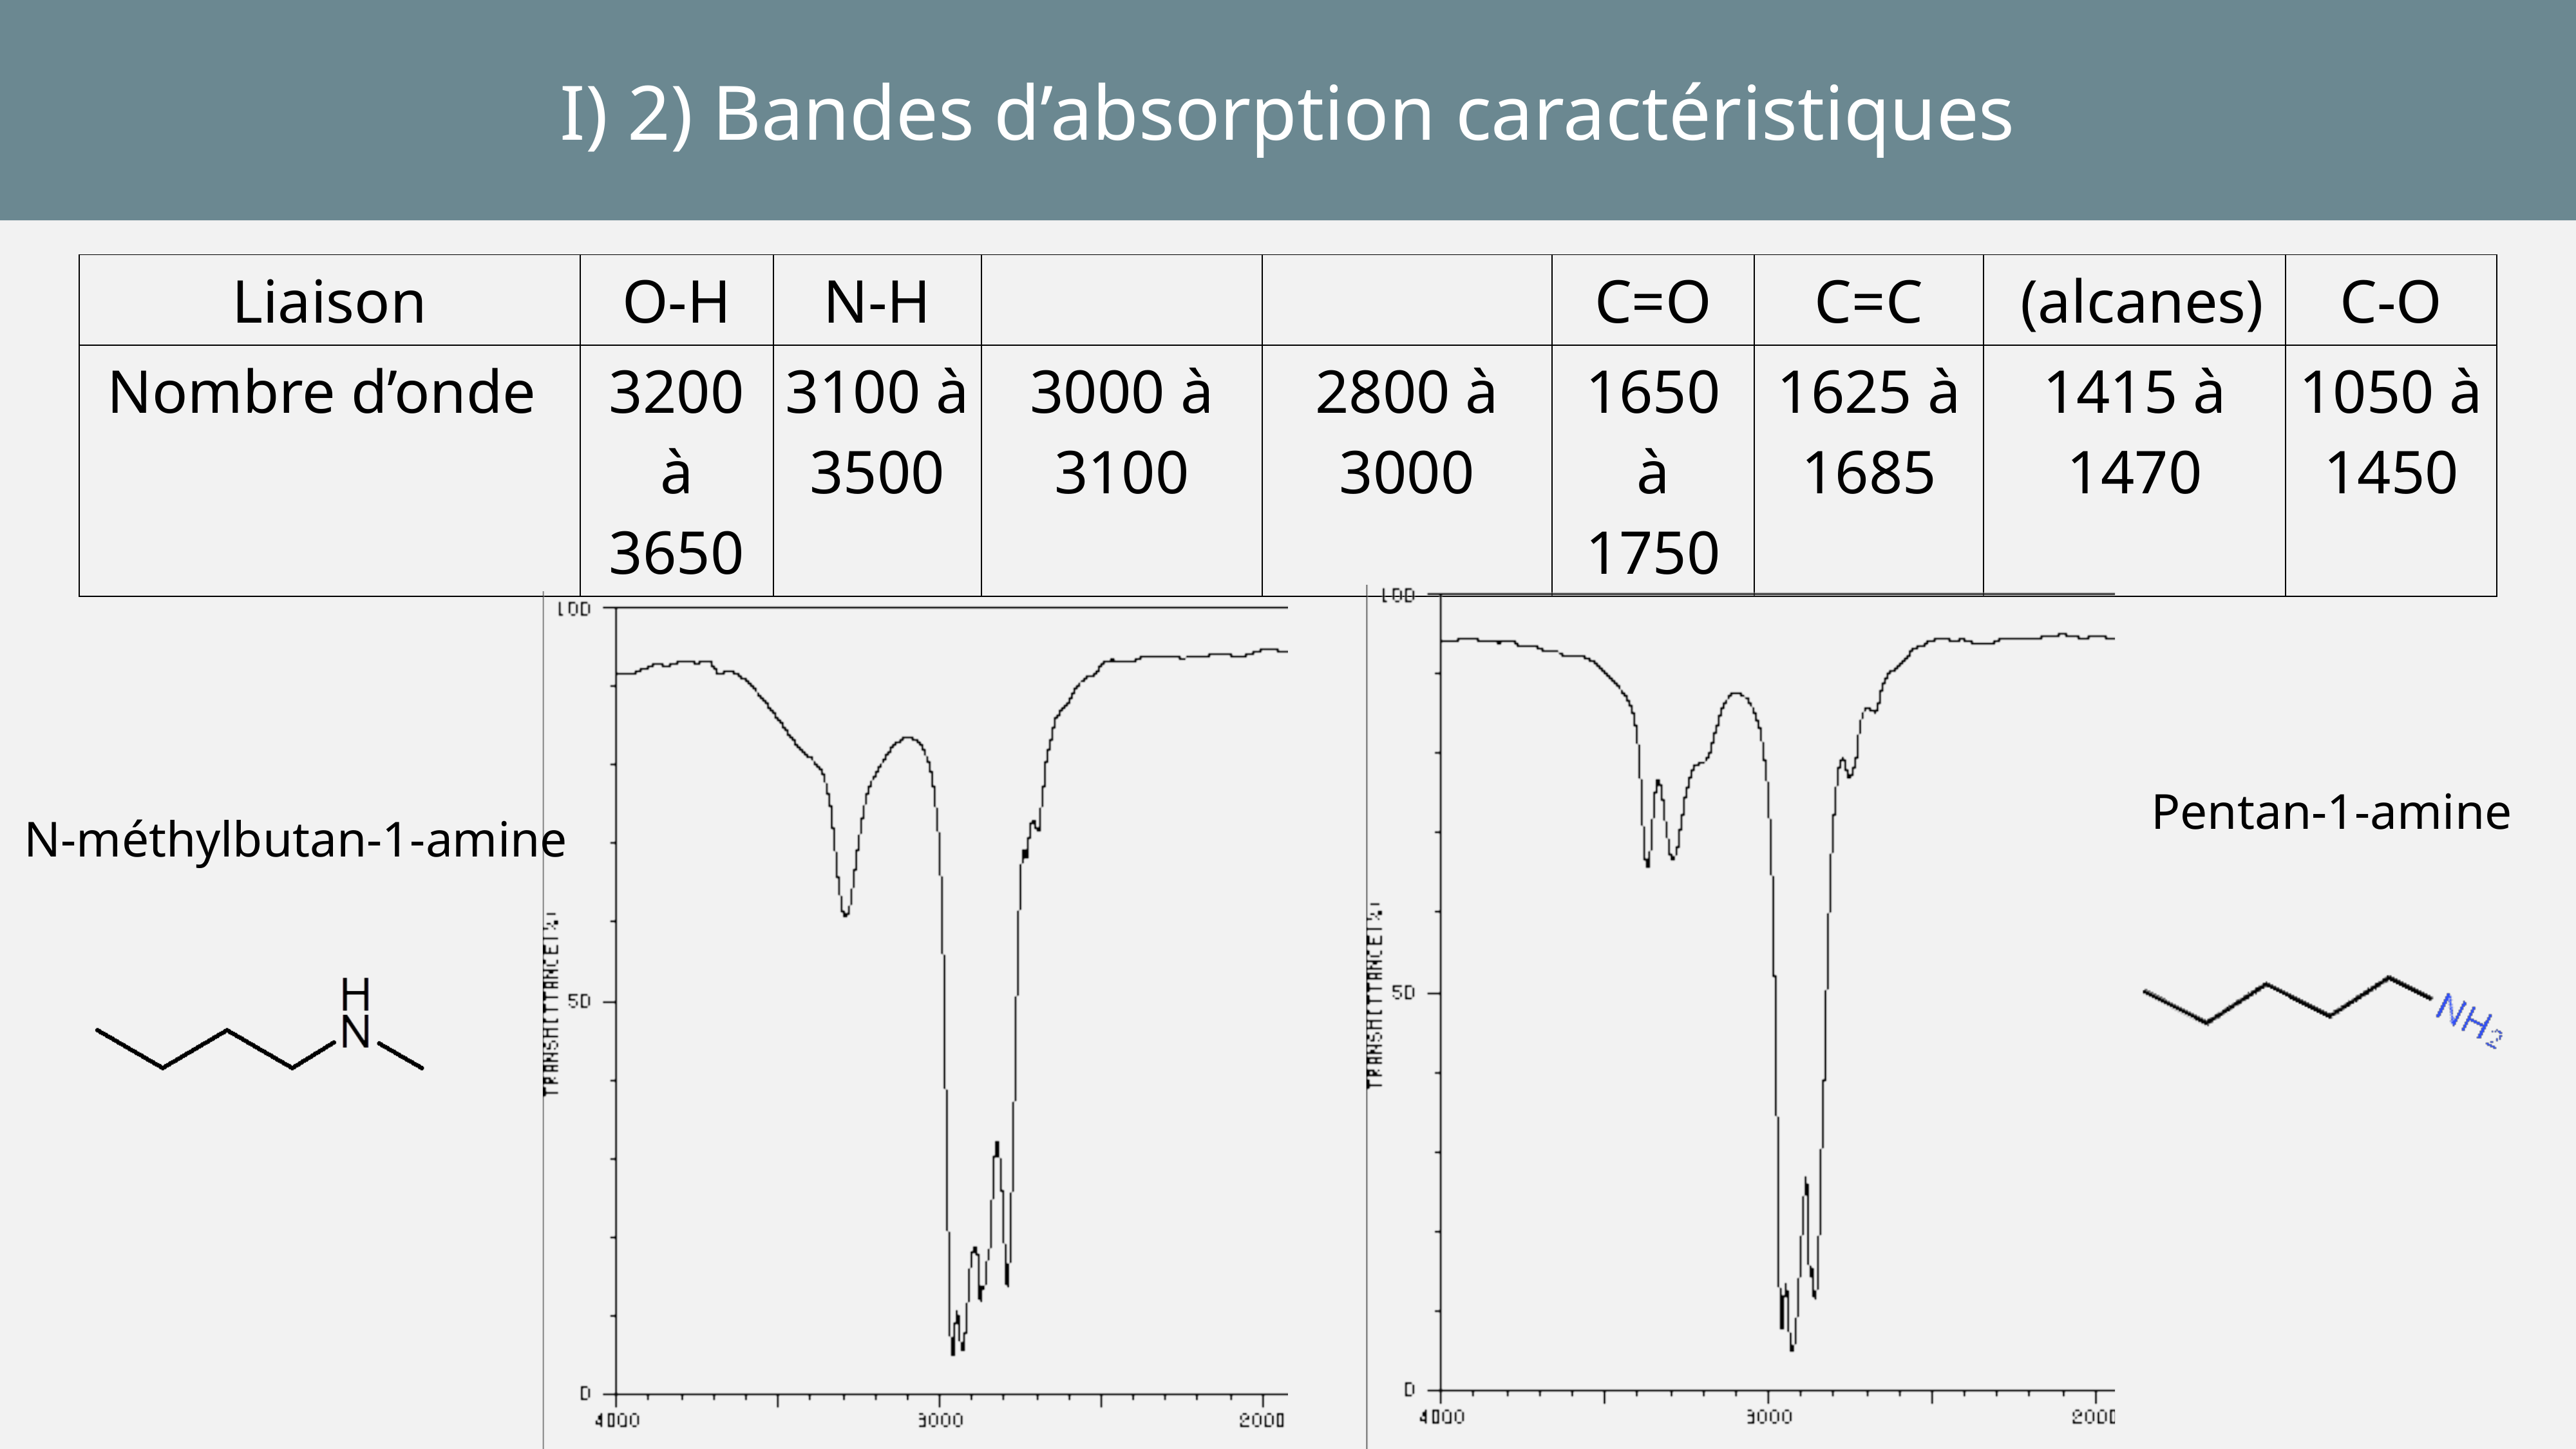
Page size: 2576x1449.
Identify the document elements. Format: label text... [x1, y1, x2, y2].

text_box I) 2) Bandes d’absorption caractéristiques [0, 0, 2576, 221]
picture [1366, 585, 2576, 1449]
text_box Pentan-1-amine [2284, 776, 2522, 844]
text_box N-méthylbutan-1-amine [14, 804, 542, 872]
text_box Pentan-1-amine [2141, 776, 2231, 820]
picture [542, 591, 1288, 1449]
picture [23, 895, 495, 1179]
